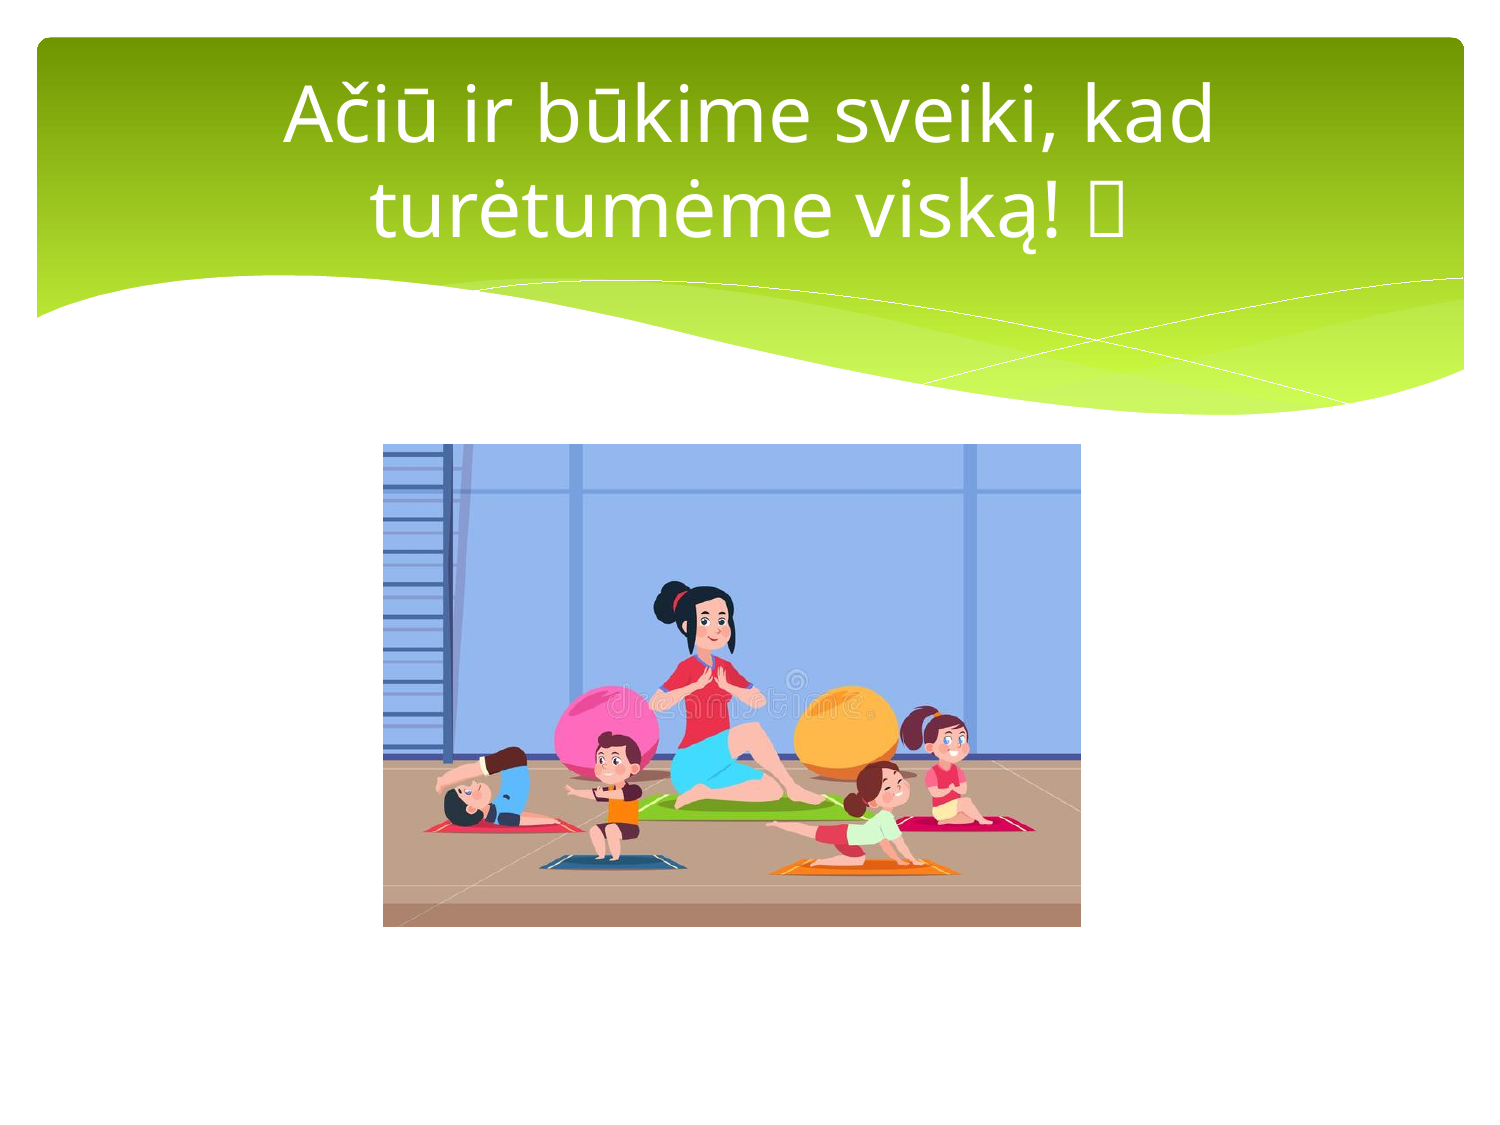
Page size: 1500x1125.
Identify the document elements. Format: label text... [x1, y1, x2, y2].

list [383, 444, 1081, 928]
title Ačiū ir būkime sveiki, kad turėtumėme viską!  [75, 55, 1425, 261]
